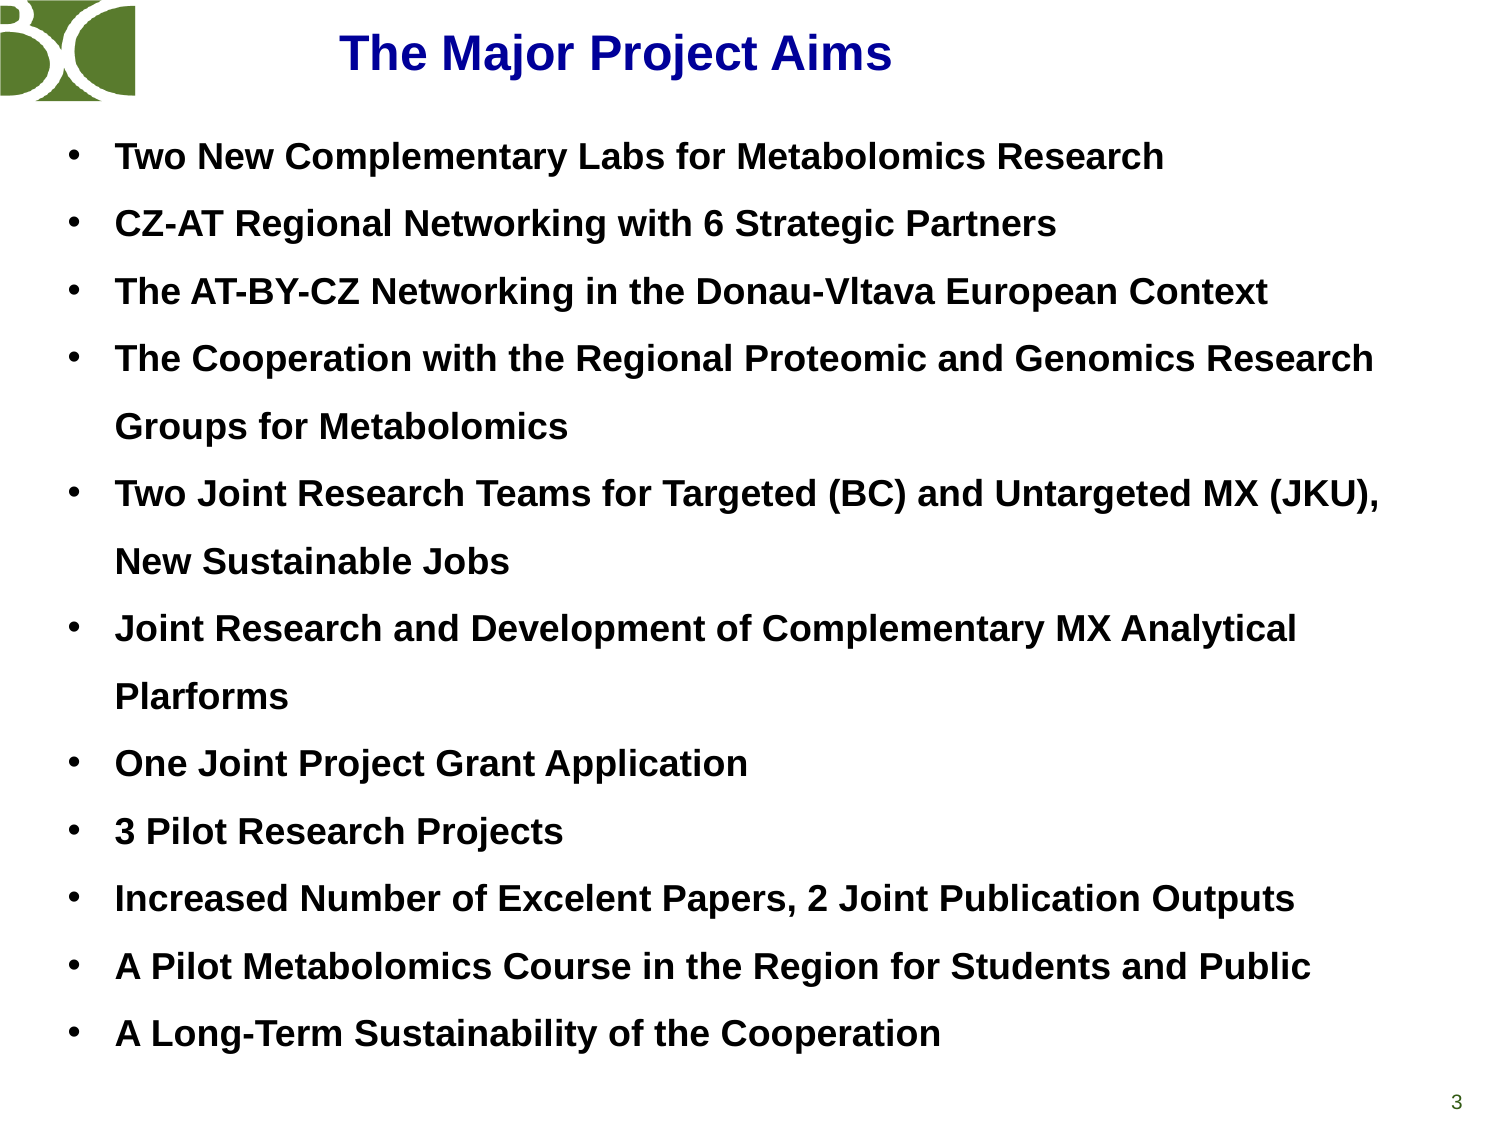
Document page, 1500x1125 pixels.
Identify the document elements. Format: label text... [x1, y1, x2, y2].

picture [0, 0, 136, 102]
text_box Two New Complementary Labs for Metabolomics Research CZ-AT Regional Networking with 6 Strategic Partners The AT-BY-CZ Networking in the Donau-Vltava European Context The Cooperation with the Regional Proteomic and Genomics Research Groups for Metabolomics Two Joint Research Teams for Targeted (BC) and Untargeted MX (JKU), New Sustainable Jobs Joint Research and Development of Complementary MX Analytical Plarforms One Joint Project Grant Application 3 Pilot Research Projects Increased Number of Excelent Papers, 2 Joint Publication Outputs A Pilot Metabolomics Course in the Region for Students and Public A Long-Term Sustainability of the Cooperation [52, 101, 1463, 1125]
text_box The Major Project Aims [324, 12, 1000, 88]
